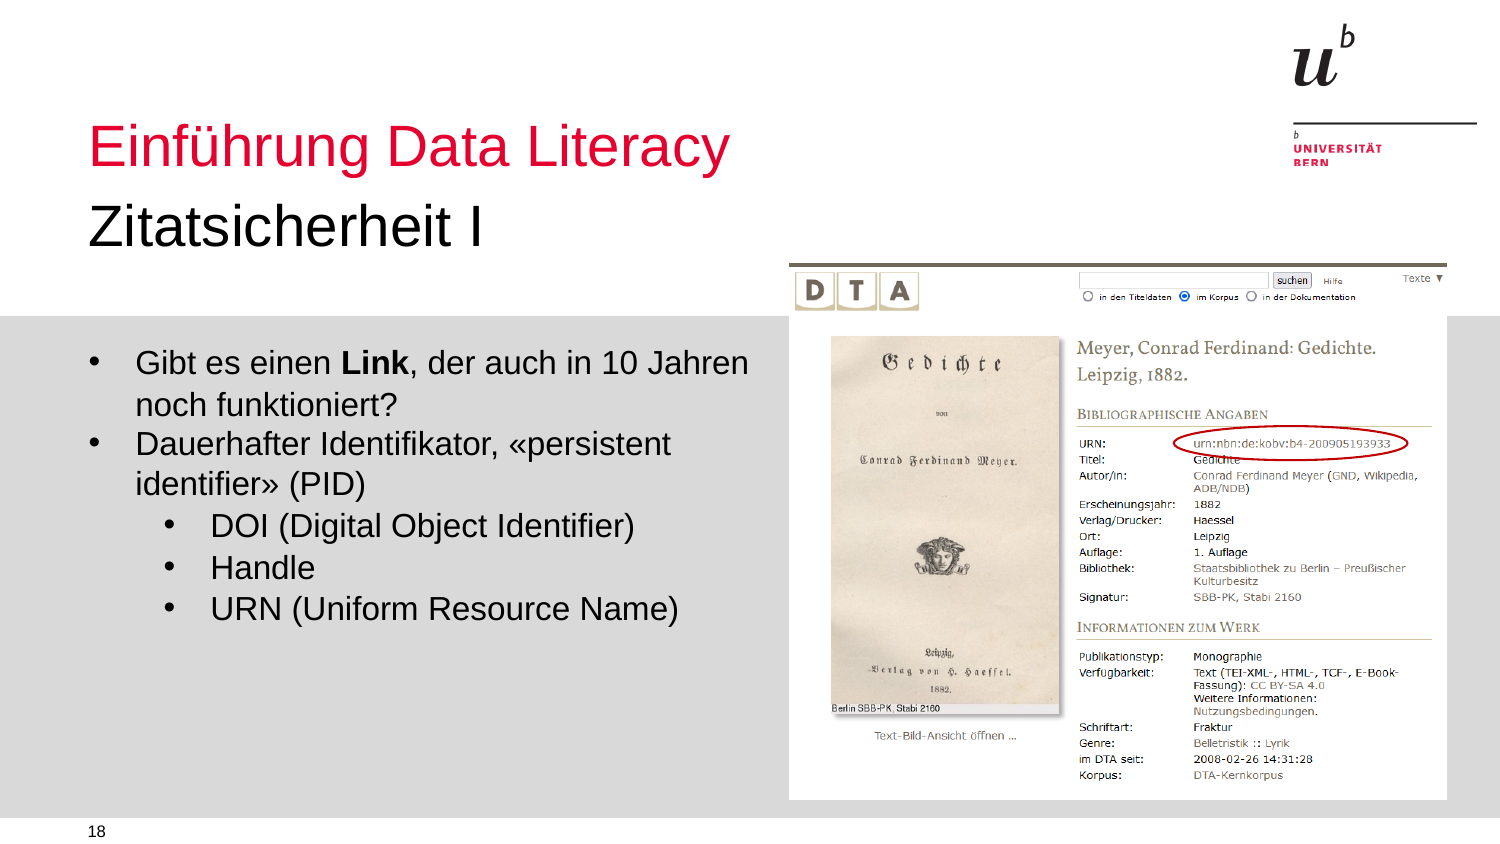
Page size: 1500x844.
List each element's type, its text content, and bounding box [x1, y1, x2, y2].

picture [789, 263, 1447, 800]
title Einführung Data Literacy [88, 111, 1241, 179]
list Gibt es einen Link, der auch in 10 Jahren noch funktioniert? Dauerhafter Identifikator, «persistent identifier» (PID) DOI (Digital Object Identifier) Handle URN (Uniform Resource Name) [88, 339, 787, 783]
list Zitatsicherheit I [88, 191, 1241, 260]
